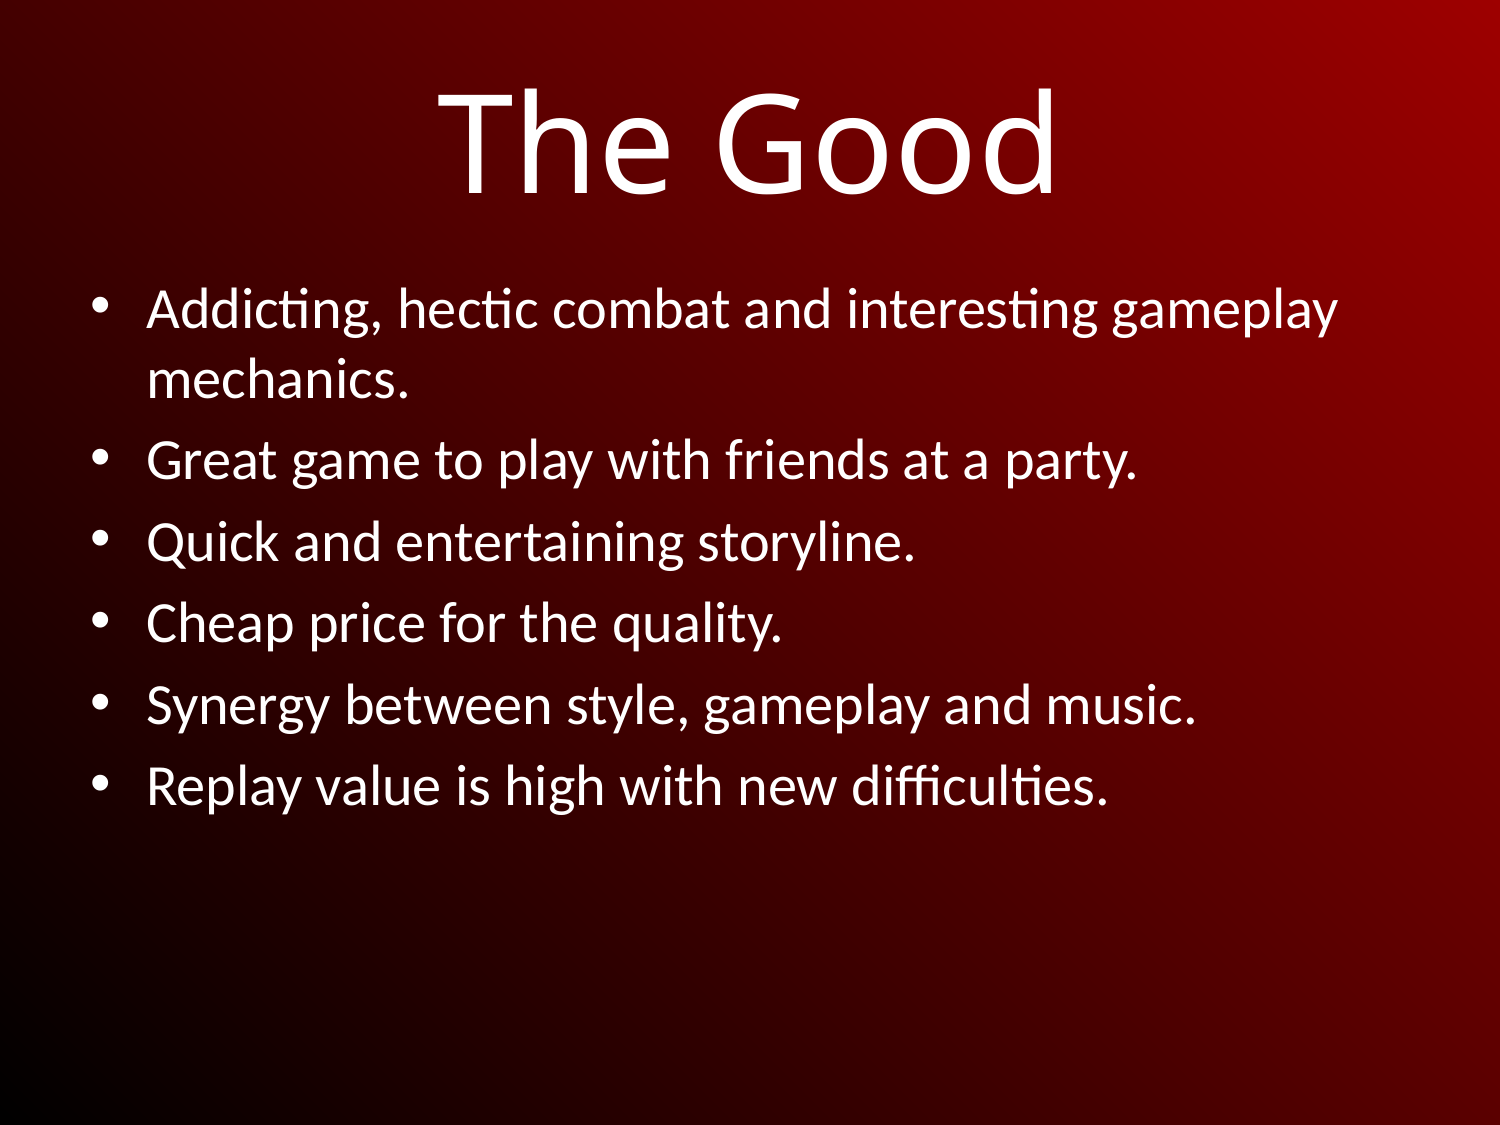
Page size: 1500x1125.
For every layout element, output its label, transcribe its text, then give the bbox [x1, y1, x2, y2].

title The Good [75, 45, 1425, 233]
list Addicting, hectic combat and interesting gameplay mechanics. Great game to play with friends at a party. Quick and entertaining storyline. Cheap price for the quality. Synergy between style, gameplay and music. Replay value is high with new difficulties. [75, 262, 1425, 1005]
